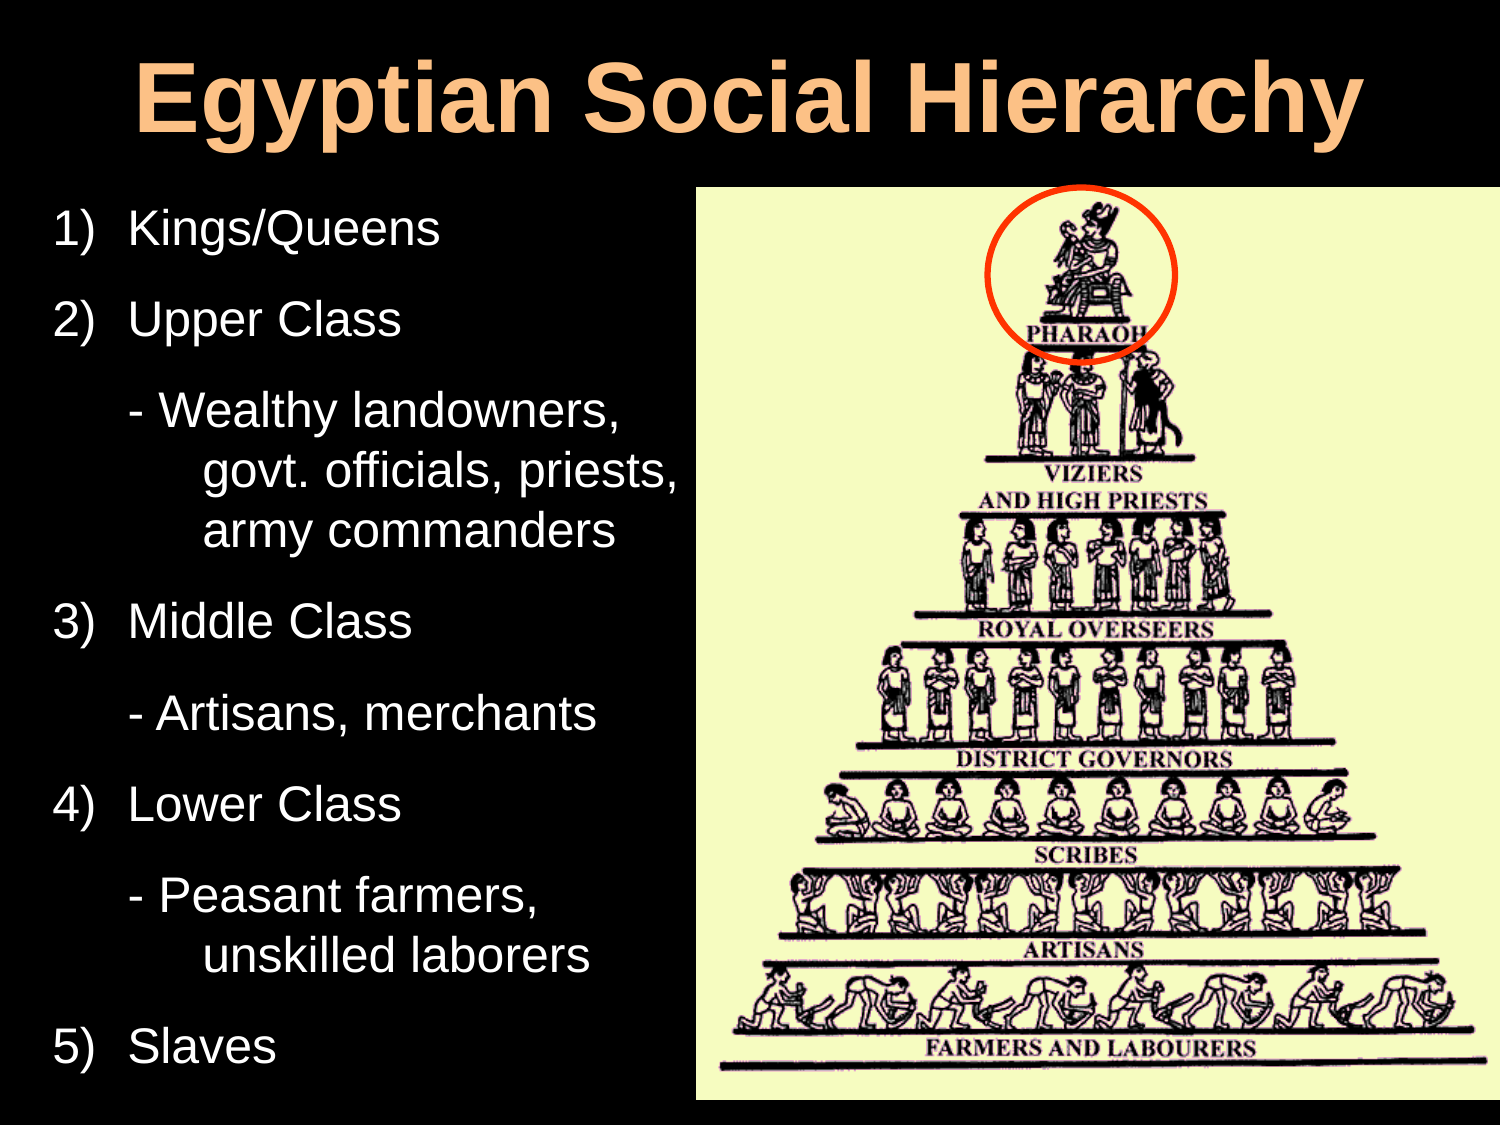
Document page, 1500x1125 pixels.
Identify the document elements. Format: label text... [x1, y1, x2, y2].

text_box Kings/Queens Upper Class - Wealthy landowners, govt. officials, priests, army commanders Middle Class - Artisans, merchants Lower Class - Peasant farmers, unskilled laborers Slaves [37, 187, 696, 1082]
text_box Egyptian Social Hierarchy [50, 24, 1450, 161]
picture [696, 187, 1500, 1100]
